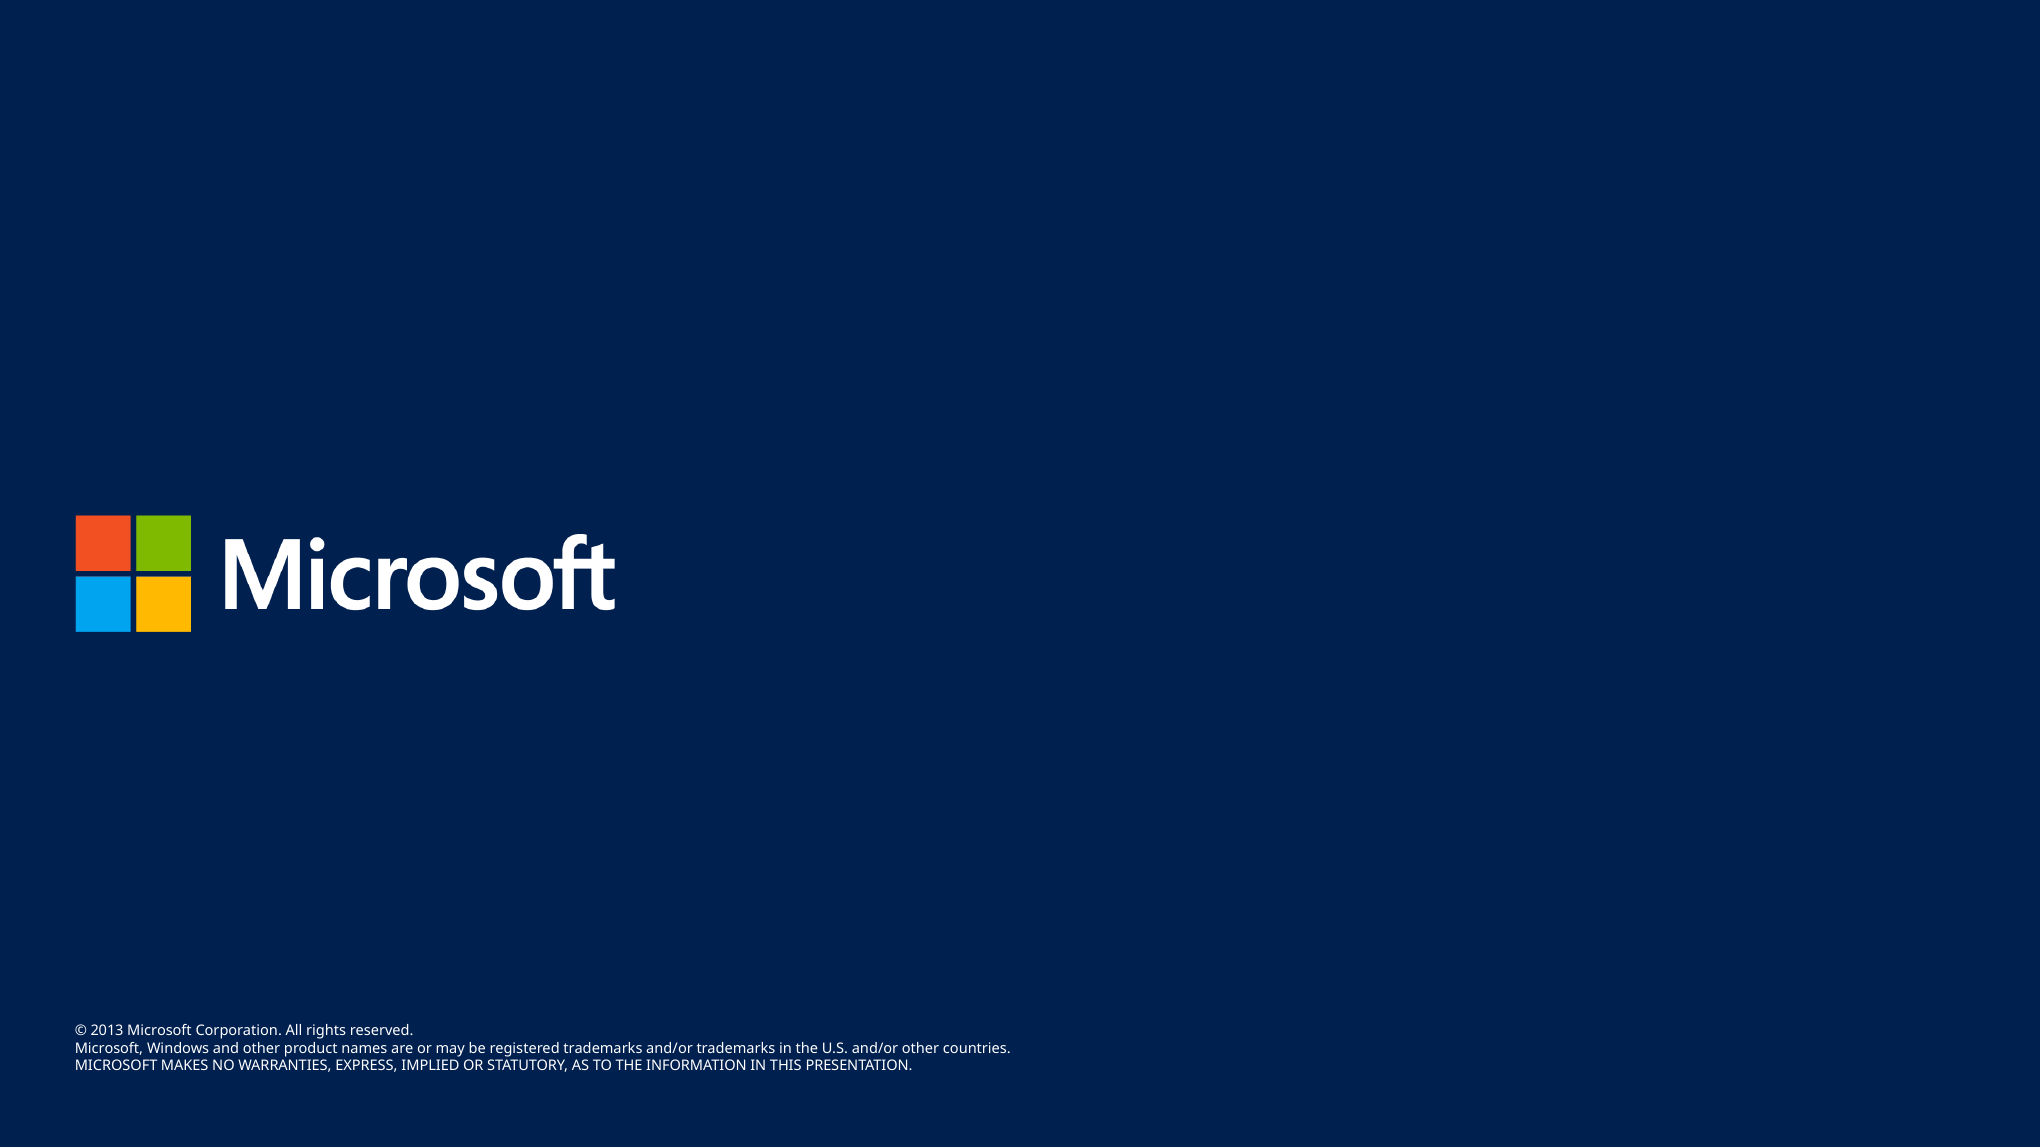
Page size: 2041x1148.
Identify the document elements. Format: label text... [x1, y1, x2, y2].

text_box © 2013 Microsoft Corporation. All rights reserved. Microsoft, Windows and other product names are or may be registered trademarks and/or trademarks in the U.S. and/or other countries. MICROSOFT MAKES NO WARRANTIES, EXPRESS, IMPLIED OR STATUTORY, AS TO THE INFORMATION IN THIS PRESENTATION. [44, 997, 1945, 1098]
picture [75, 515, 616, 632]
